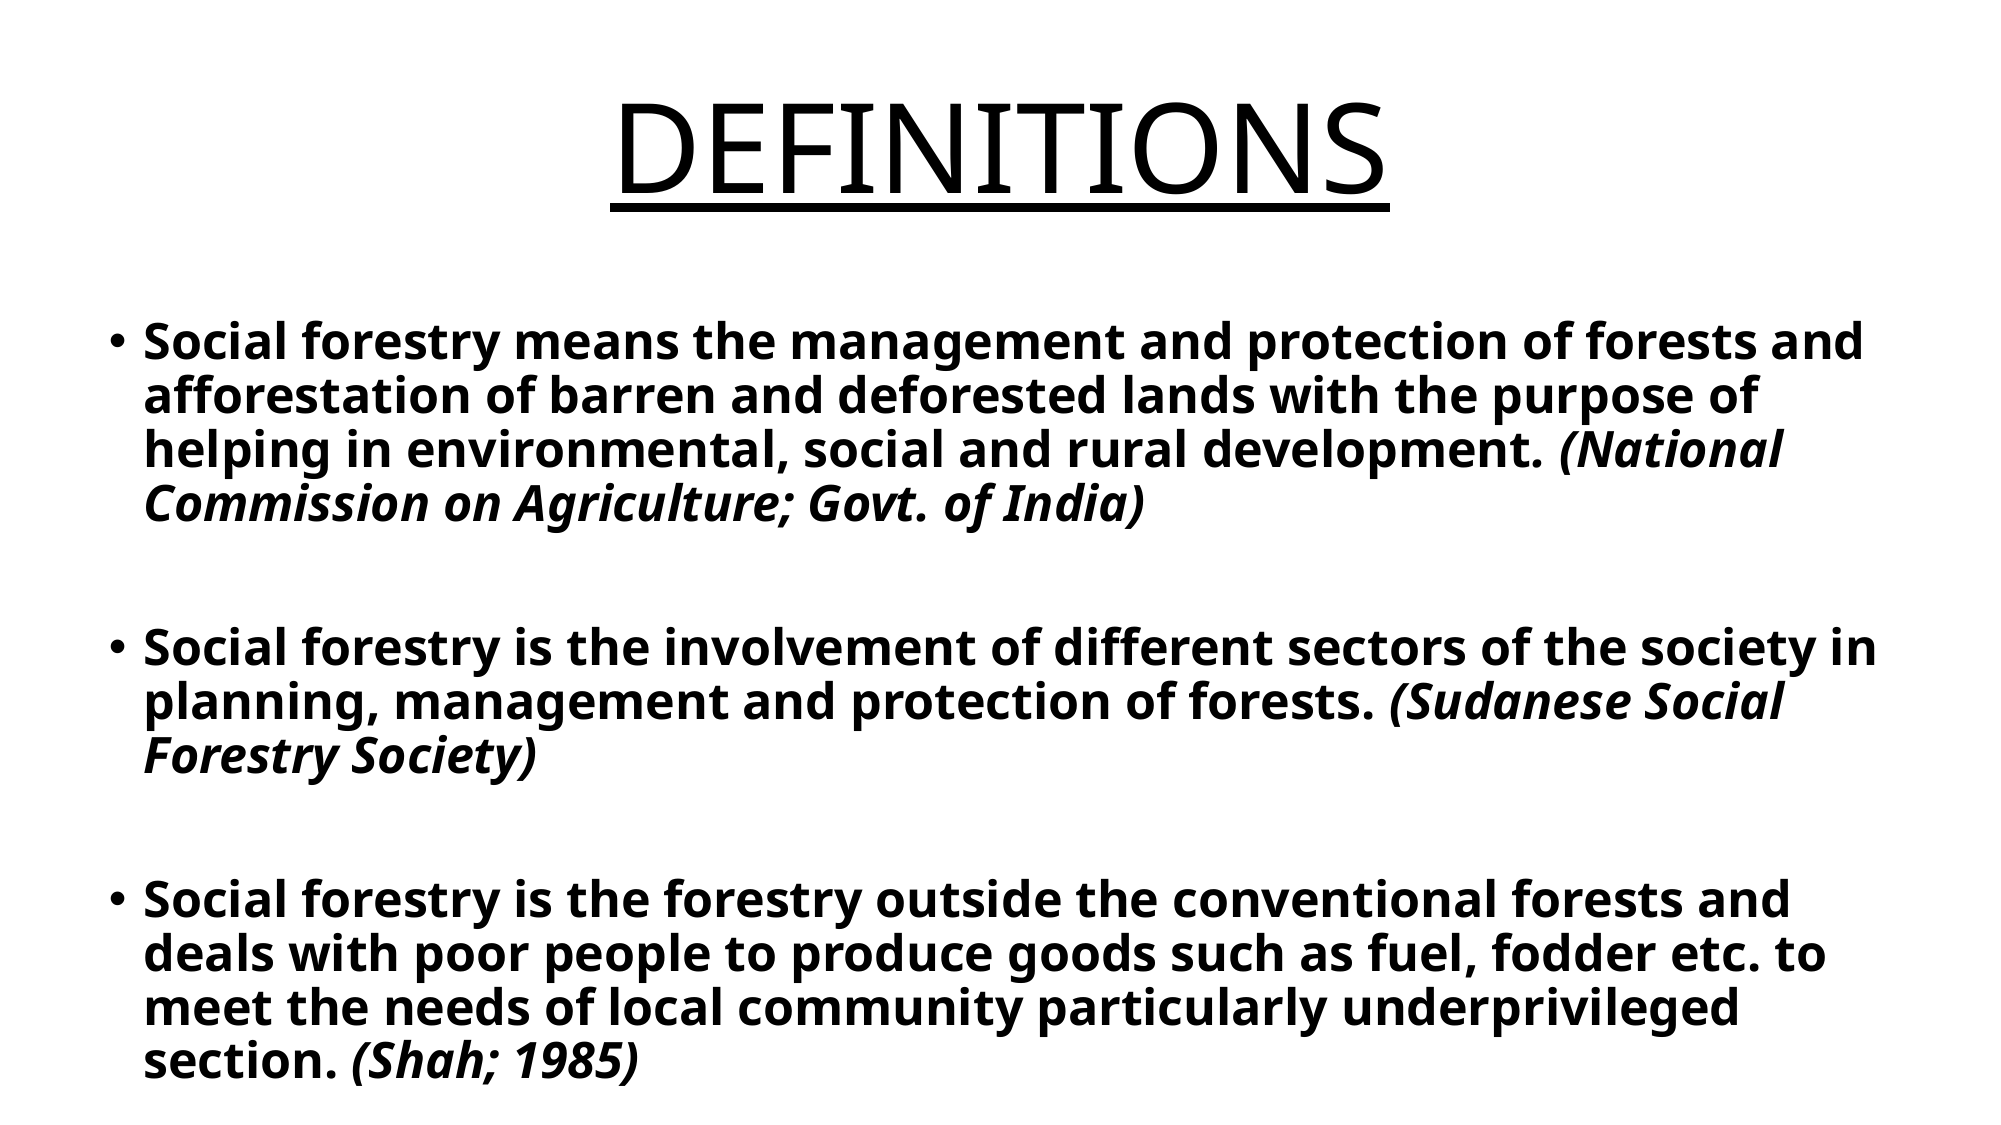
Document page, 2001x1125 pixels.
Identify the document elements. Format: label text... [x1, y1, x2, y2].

list Social forestry means the management and protection of forests and afforestation of barren and deforested lands with the purpose of helping in environmental, social and rural development. (National Commission on Agriculture; Govt. of India) Social forestry is the involvement of different sectors of the society in planning, management and protection of forests. (Sudanese Social Forestry Society) Social forestry is the forestry outside the conventional forests and deals with poor people to produce goods such as fuel, fodder etc. to meet the needs of local community particularly underprivileged section. (Shah; 1985) [94, 308, 1942, 1104]
title DEFINITIONS [137, 44, 1863, 262]
